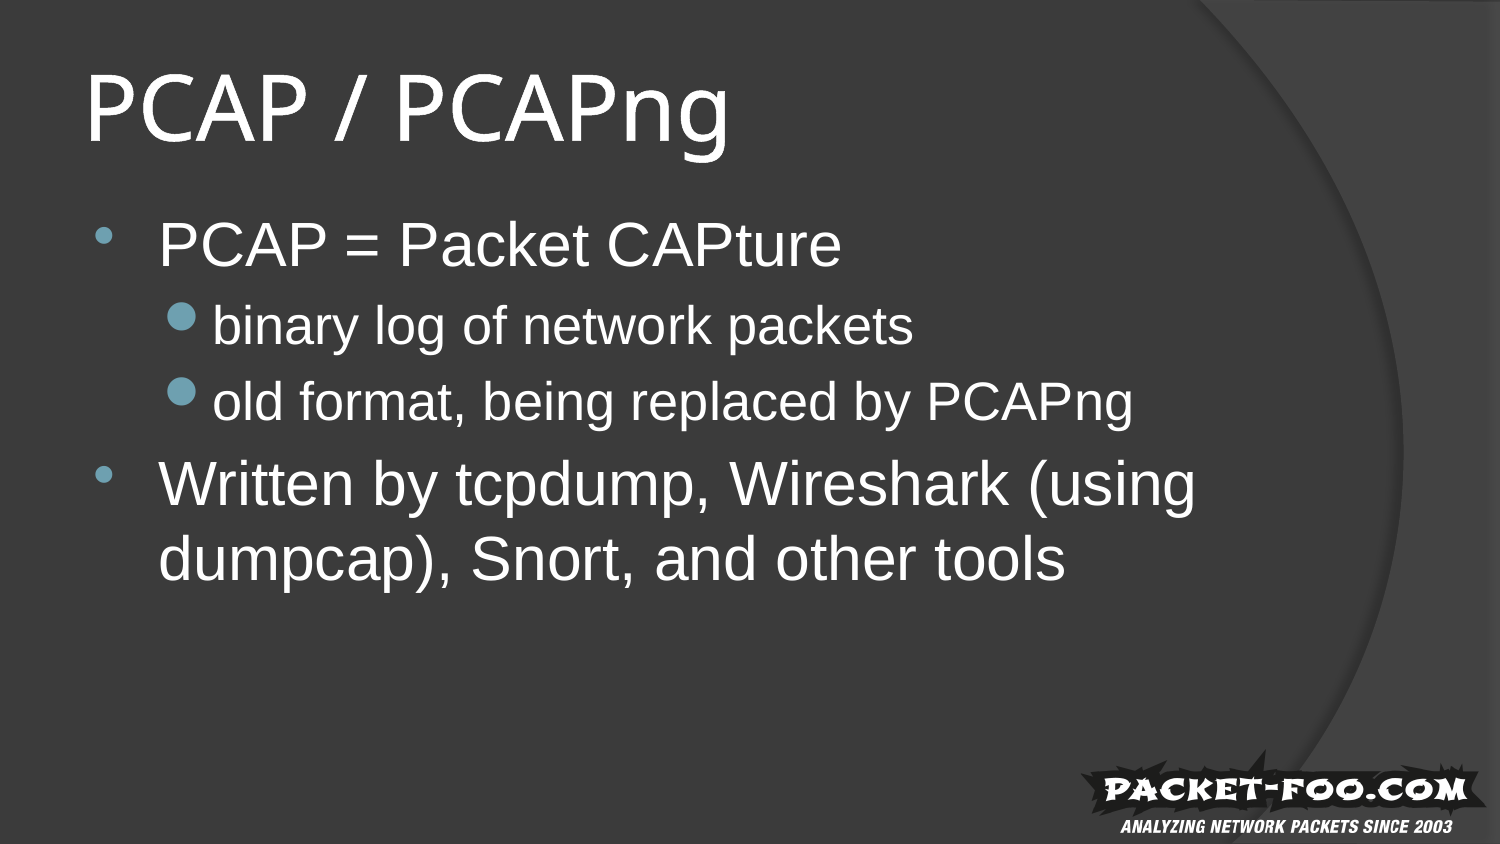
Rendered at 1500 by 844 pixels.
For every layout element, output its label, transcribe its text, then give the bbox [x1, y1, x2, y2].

picture [1080, 736, 1500, 843]
list PCAP = Packet CAPture binary log of network packets old format, being replaced by PCAPng Written by tcpdump, Wireshark (using dumpcap), Snort, and other tools [75, 196, 1300, 754]
title PCAP / PCAPng [75, 33, 1300, 175]
